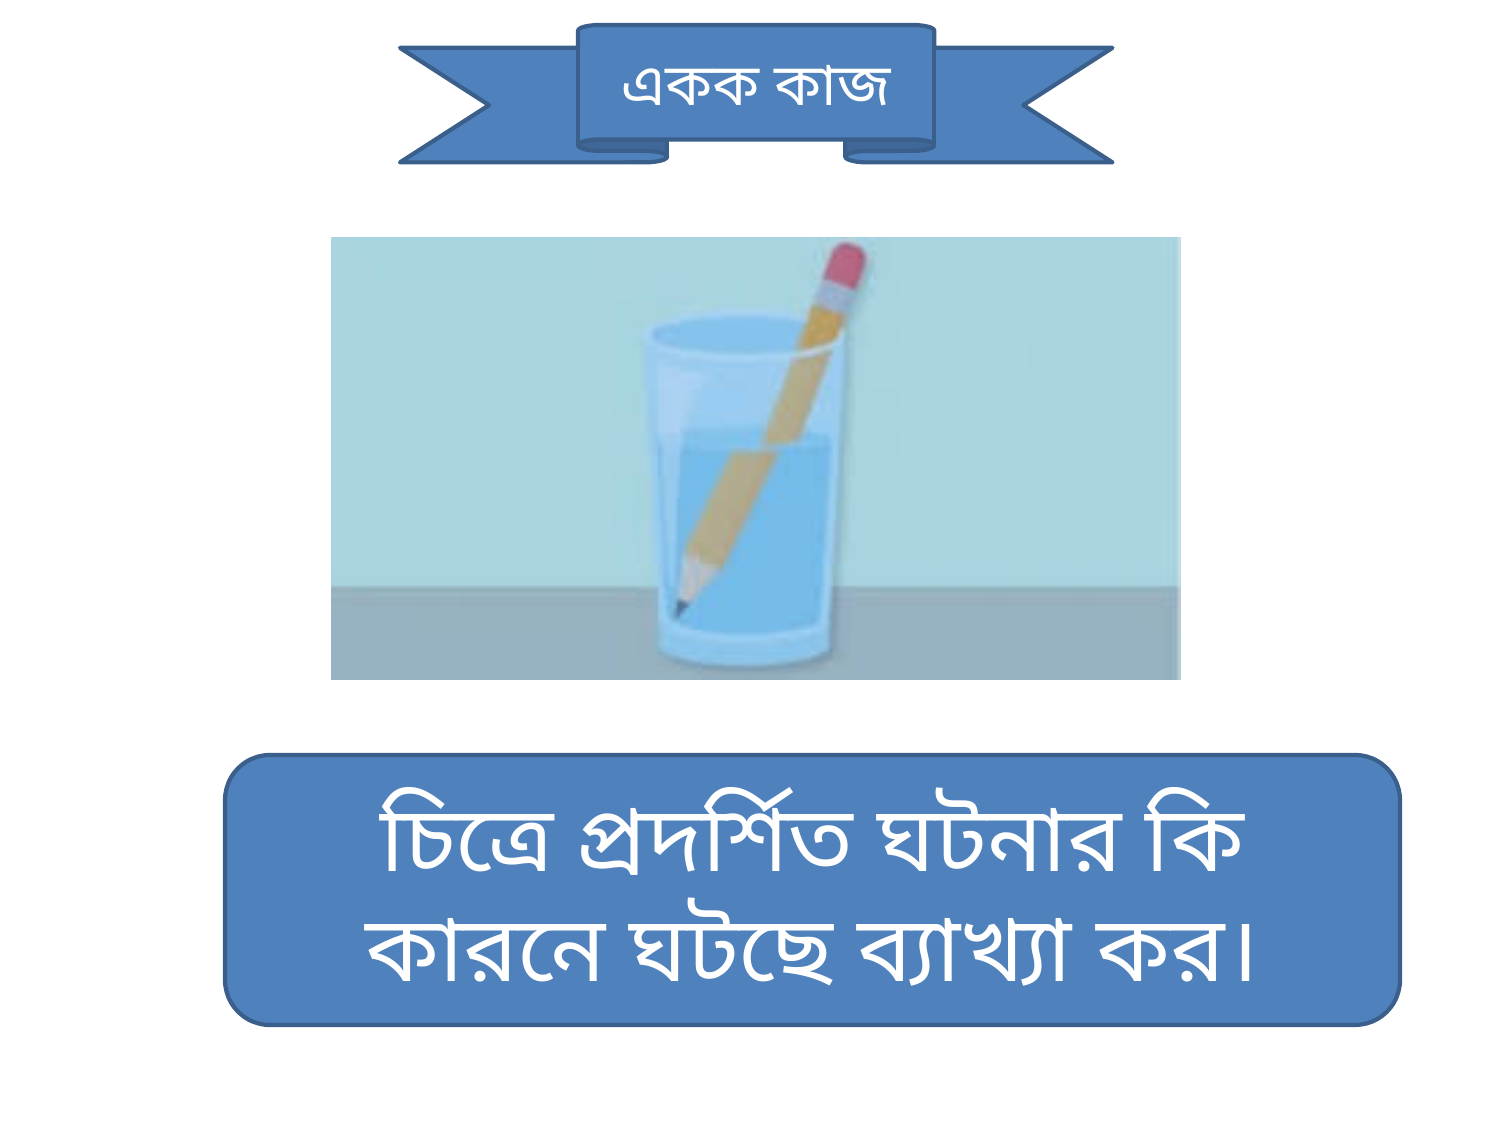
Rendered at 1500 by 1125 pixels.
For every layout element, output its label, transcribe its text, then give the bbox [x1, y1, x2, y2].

picture [331, 237, 1182, 681]
text_box একক কাজ [397, 22, 1115, 165]
text_box চিত্রে প্রদর্শিত ঘটনার কি কারনে ঘটছে ব্যাখ্যা কর। [222, 752, 1403, 1028]
